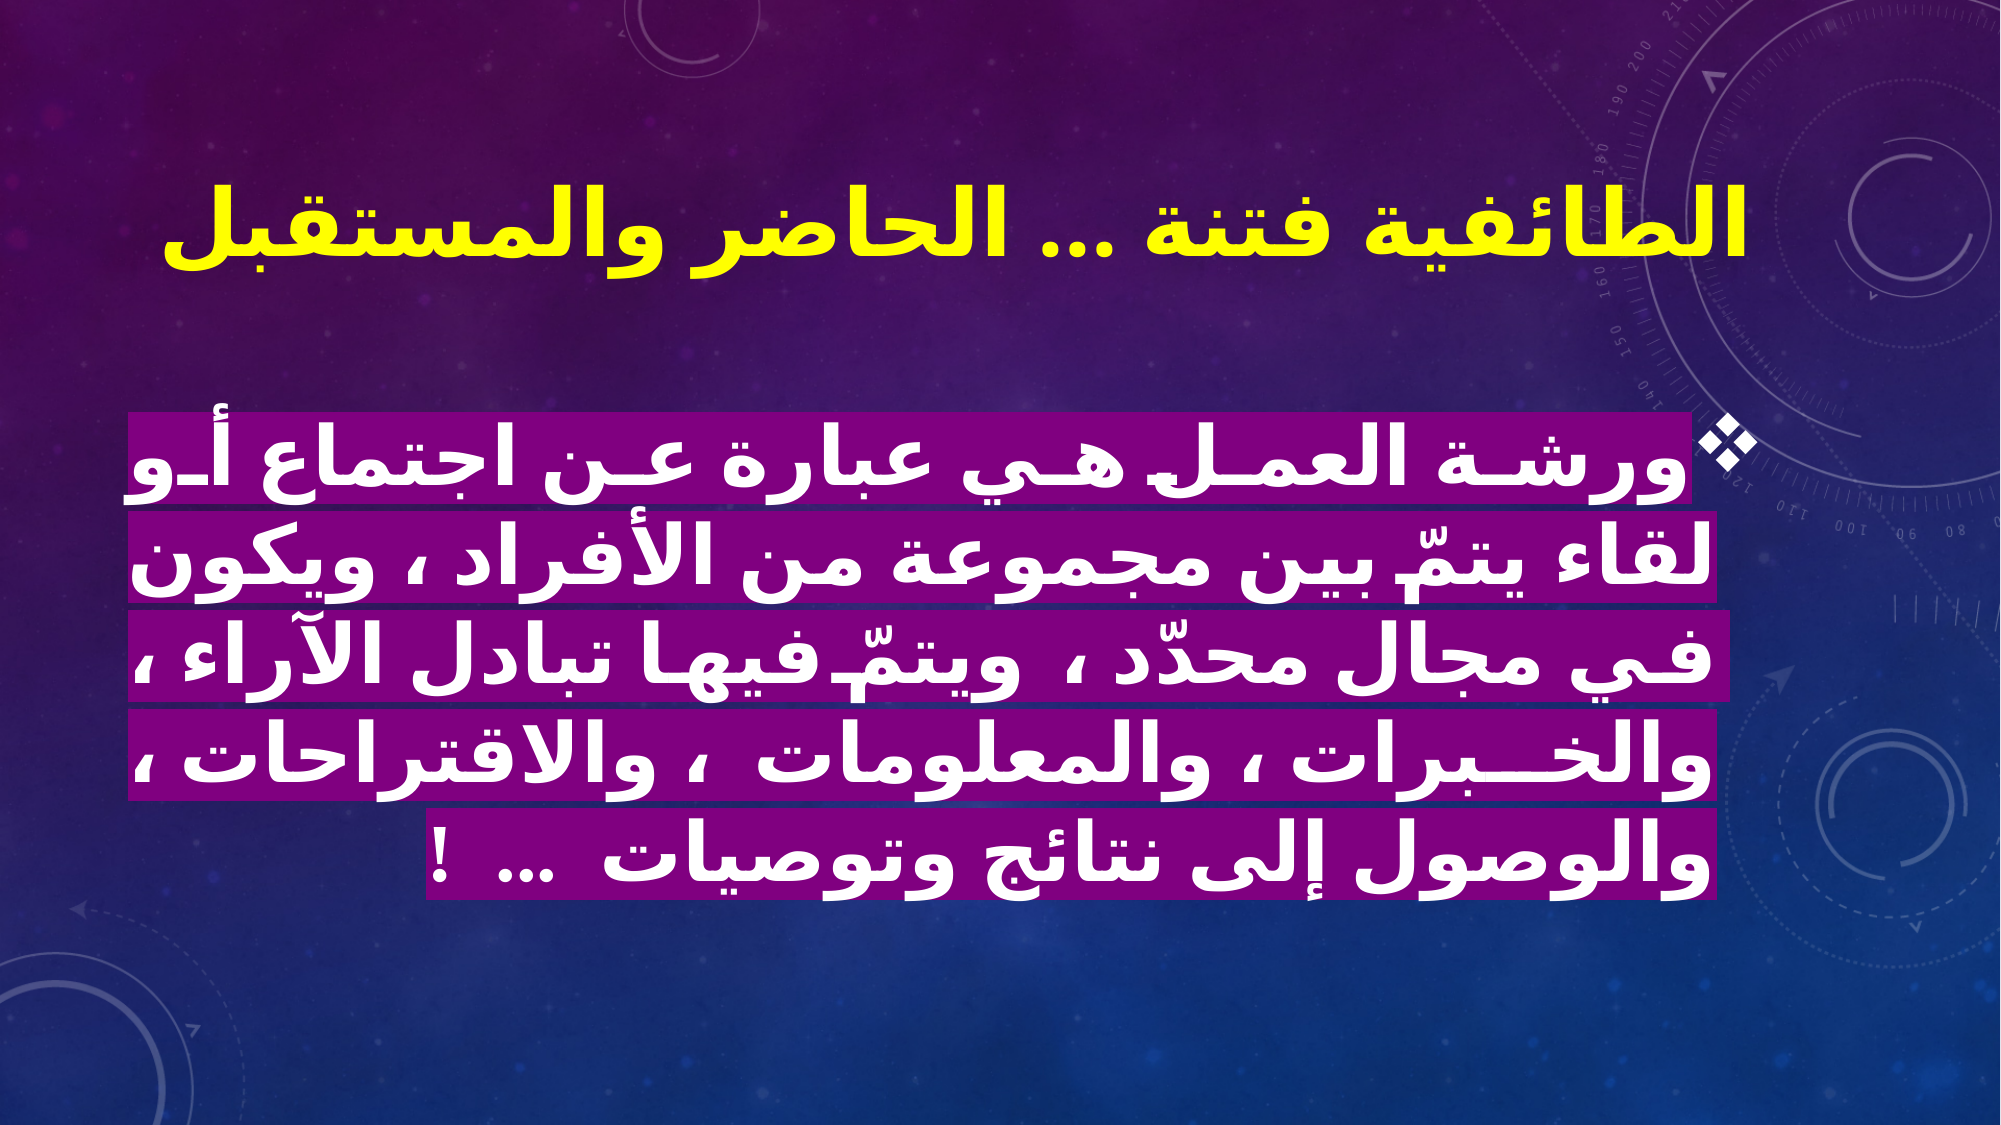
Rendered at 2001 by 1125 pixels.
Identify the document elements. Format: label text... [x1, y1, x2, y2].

picture [0, 0, 2001, 1125]
title الطائفية فتنة ... الحاضر والمستقبل [112, 99, 1775, 339]
list ورشة العمل هي عبارة عن اجتماع أو لقاء يتمّ بين مجموعة من الأفراد ، ويكون في مجال محدّد ، ويتمّ فيها تبادل الآراء ، والخبرات ، والمعلومات ، والاقتراحات ، والوصول إلى نتائج وتوصيات ... ! [112, 351, 1775, 950]
